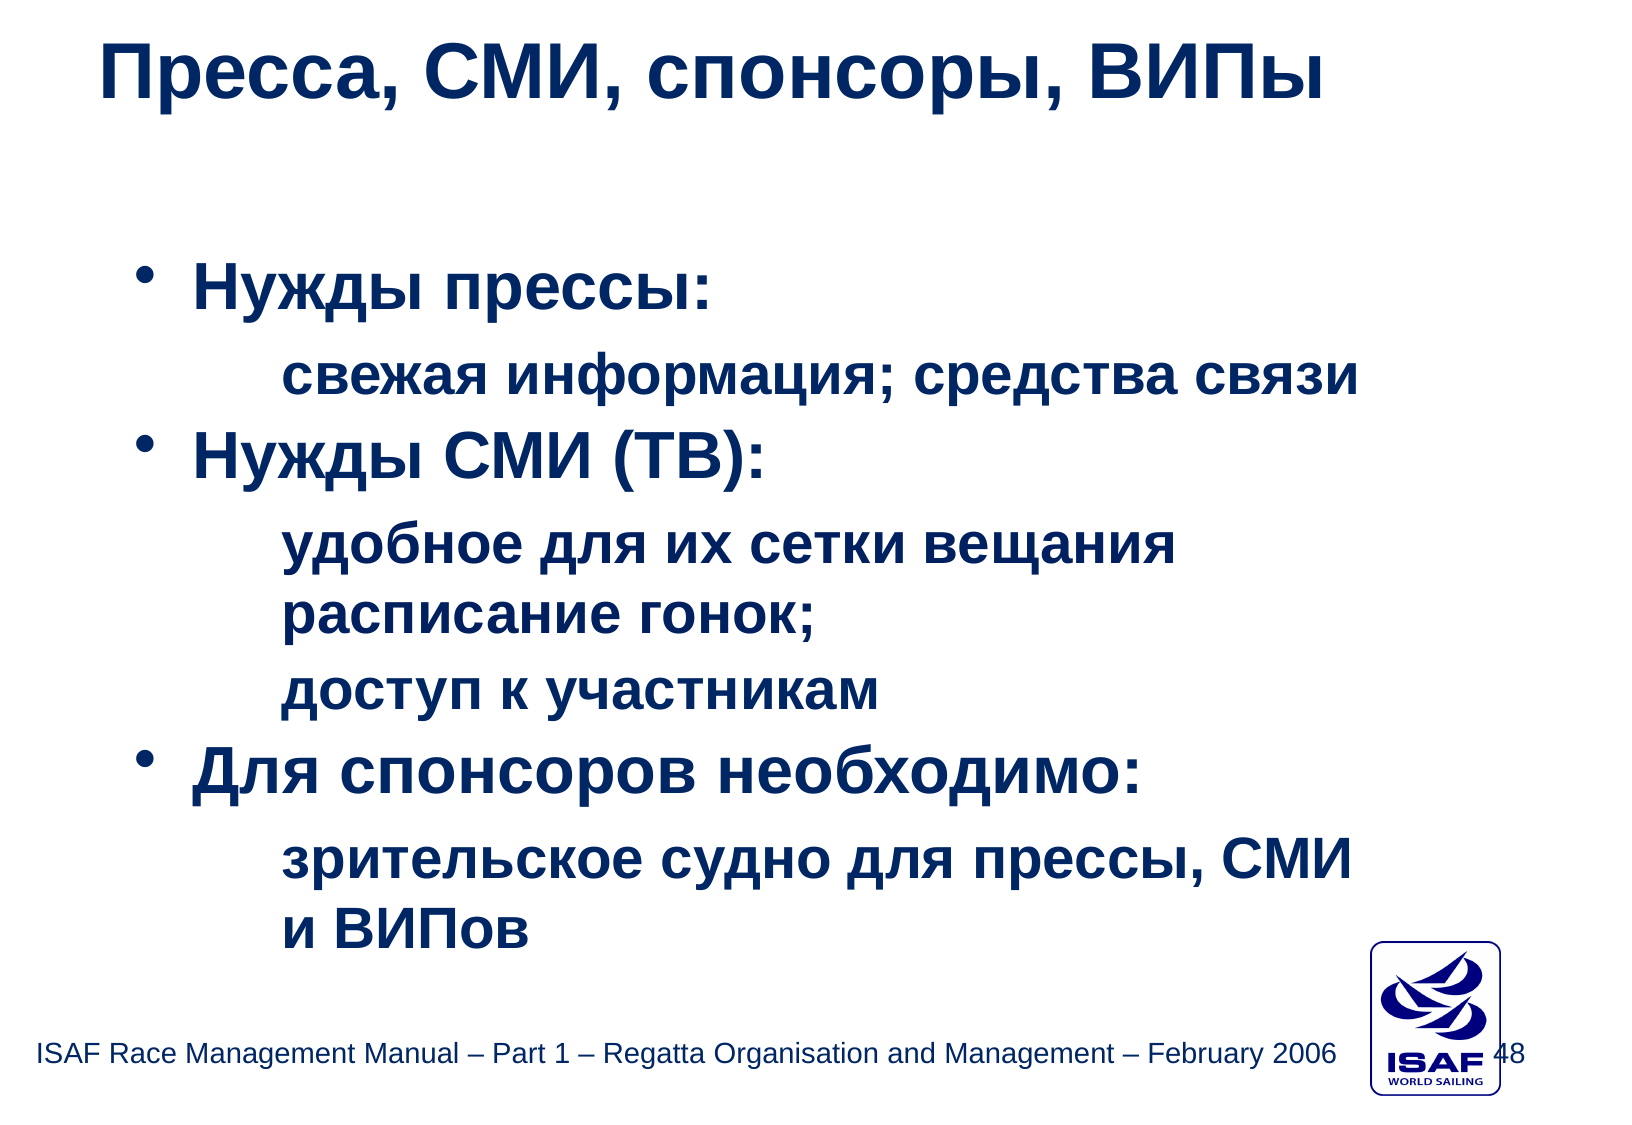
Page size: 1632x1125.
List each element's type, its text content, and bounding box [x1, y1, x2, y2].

picture [1370, 987, 1501, 1096]
list Нужды прессы: свежая информация; средства связи Нужды СМИ (ТВ): удобное для их сетки вещания расписание гонок; доступ к участникам Для спонсоров необходимо: зрительское судно для прессы, СМИ и ВИПов [118, 234, 1506, 987]
title Пресса, СМИ, спонсоры, ВИПы [82, 11, 1413, 124]
